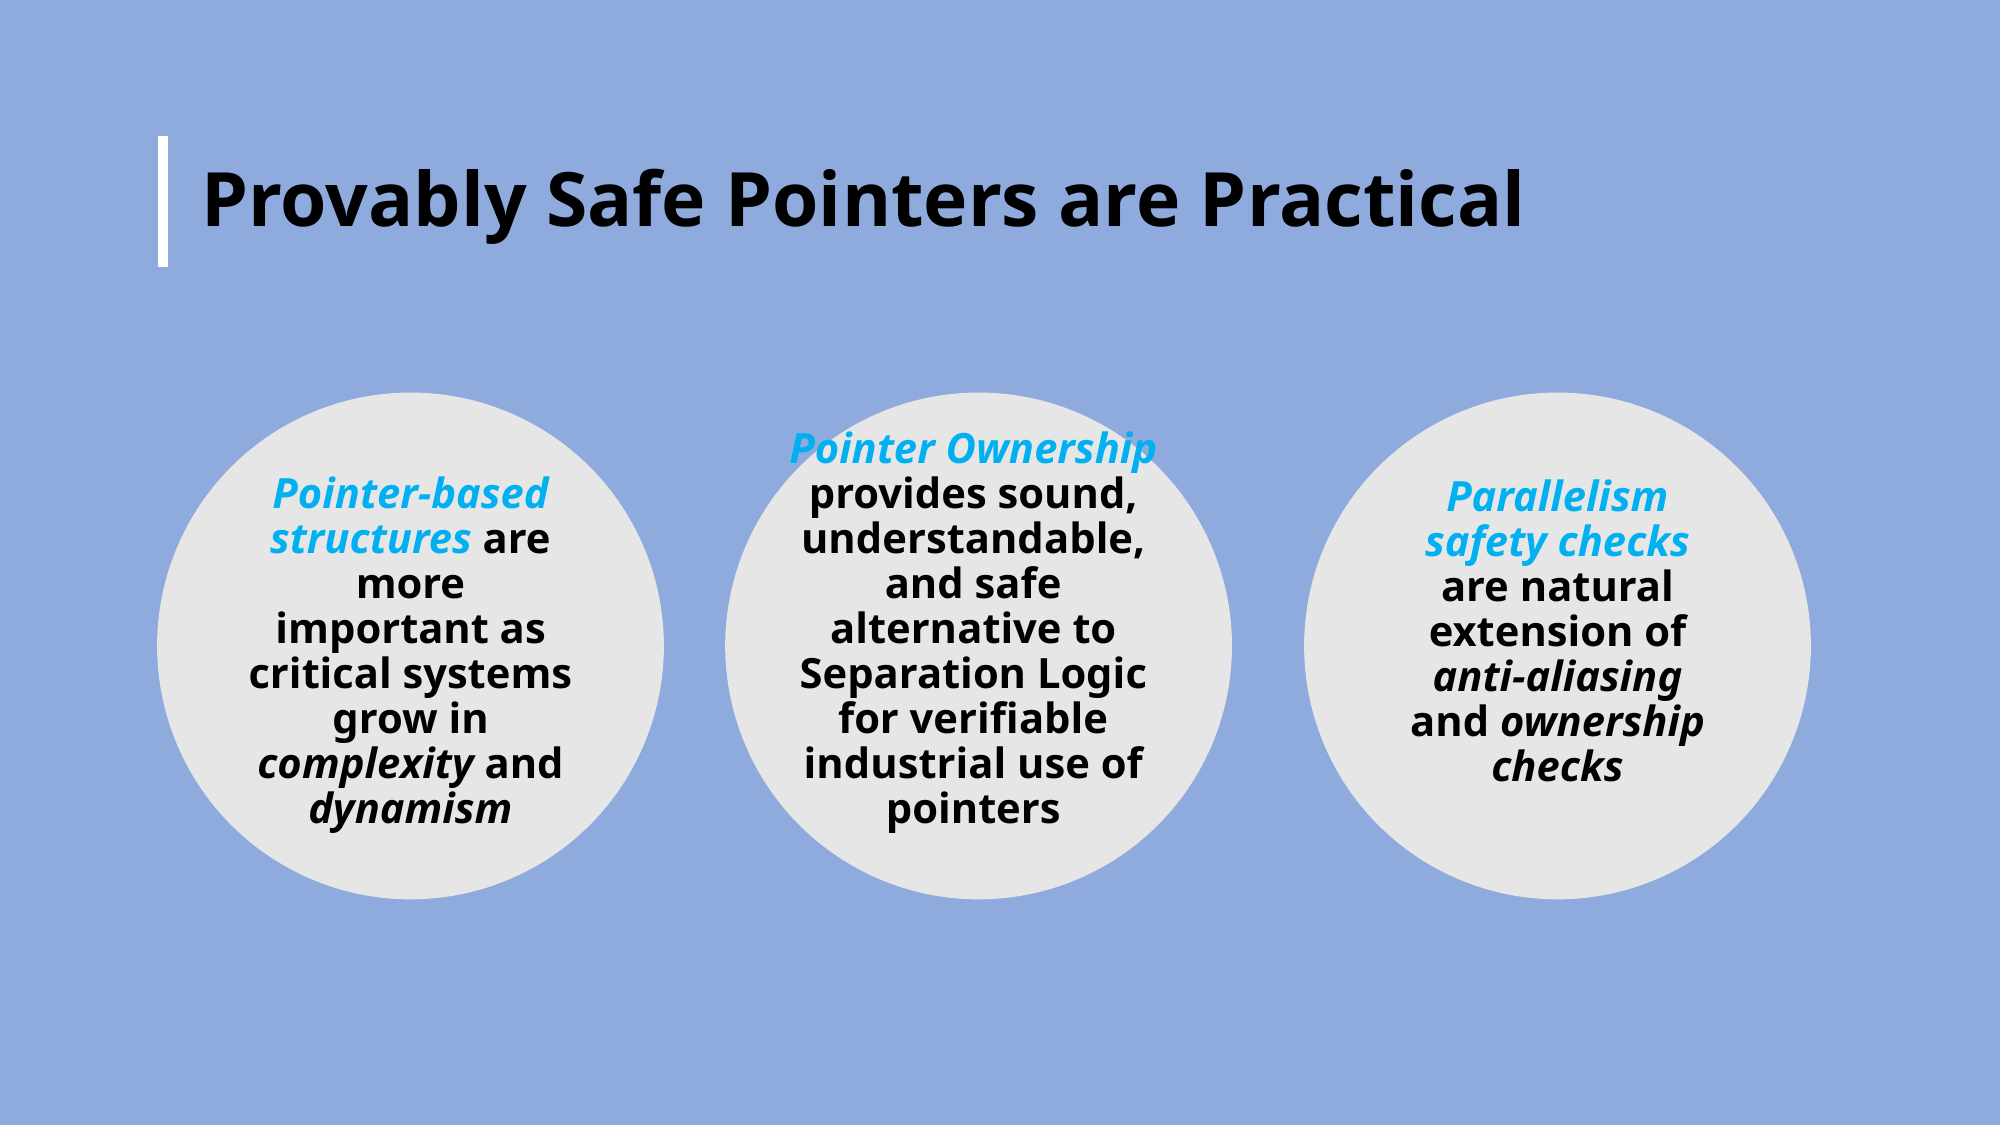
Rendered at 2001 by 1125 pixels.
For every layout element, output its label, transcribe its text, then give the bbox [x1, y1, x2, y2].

list Pointer Ownership provides sound, understandable, and safe alternative to Separation Logic for verifiable industrial use of pointers [756, 466, 1191, 794]
title Provably Safe Pointers are Practical [186, 136, 1811, 268]
list Parallelism safety checks are natural extension of anti-aliasing and ownership checks [1376, 469, 1739, 798]
list Pointer-based structures are more important as critical systems grow in complexity and dynamism [229, 489, 592, 817]
